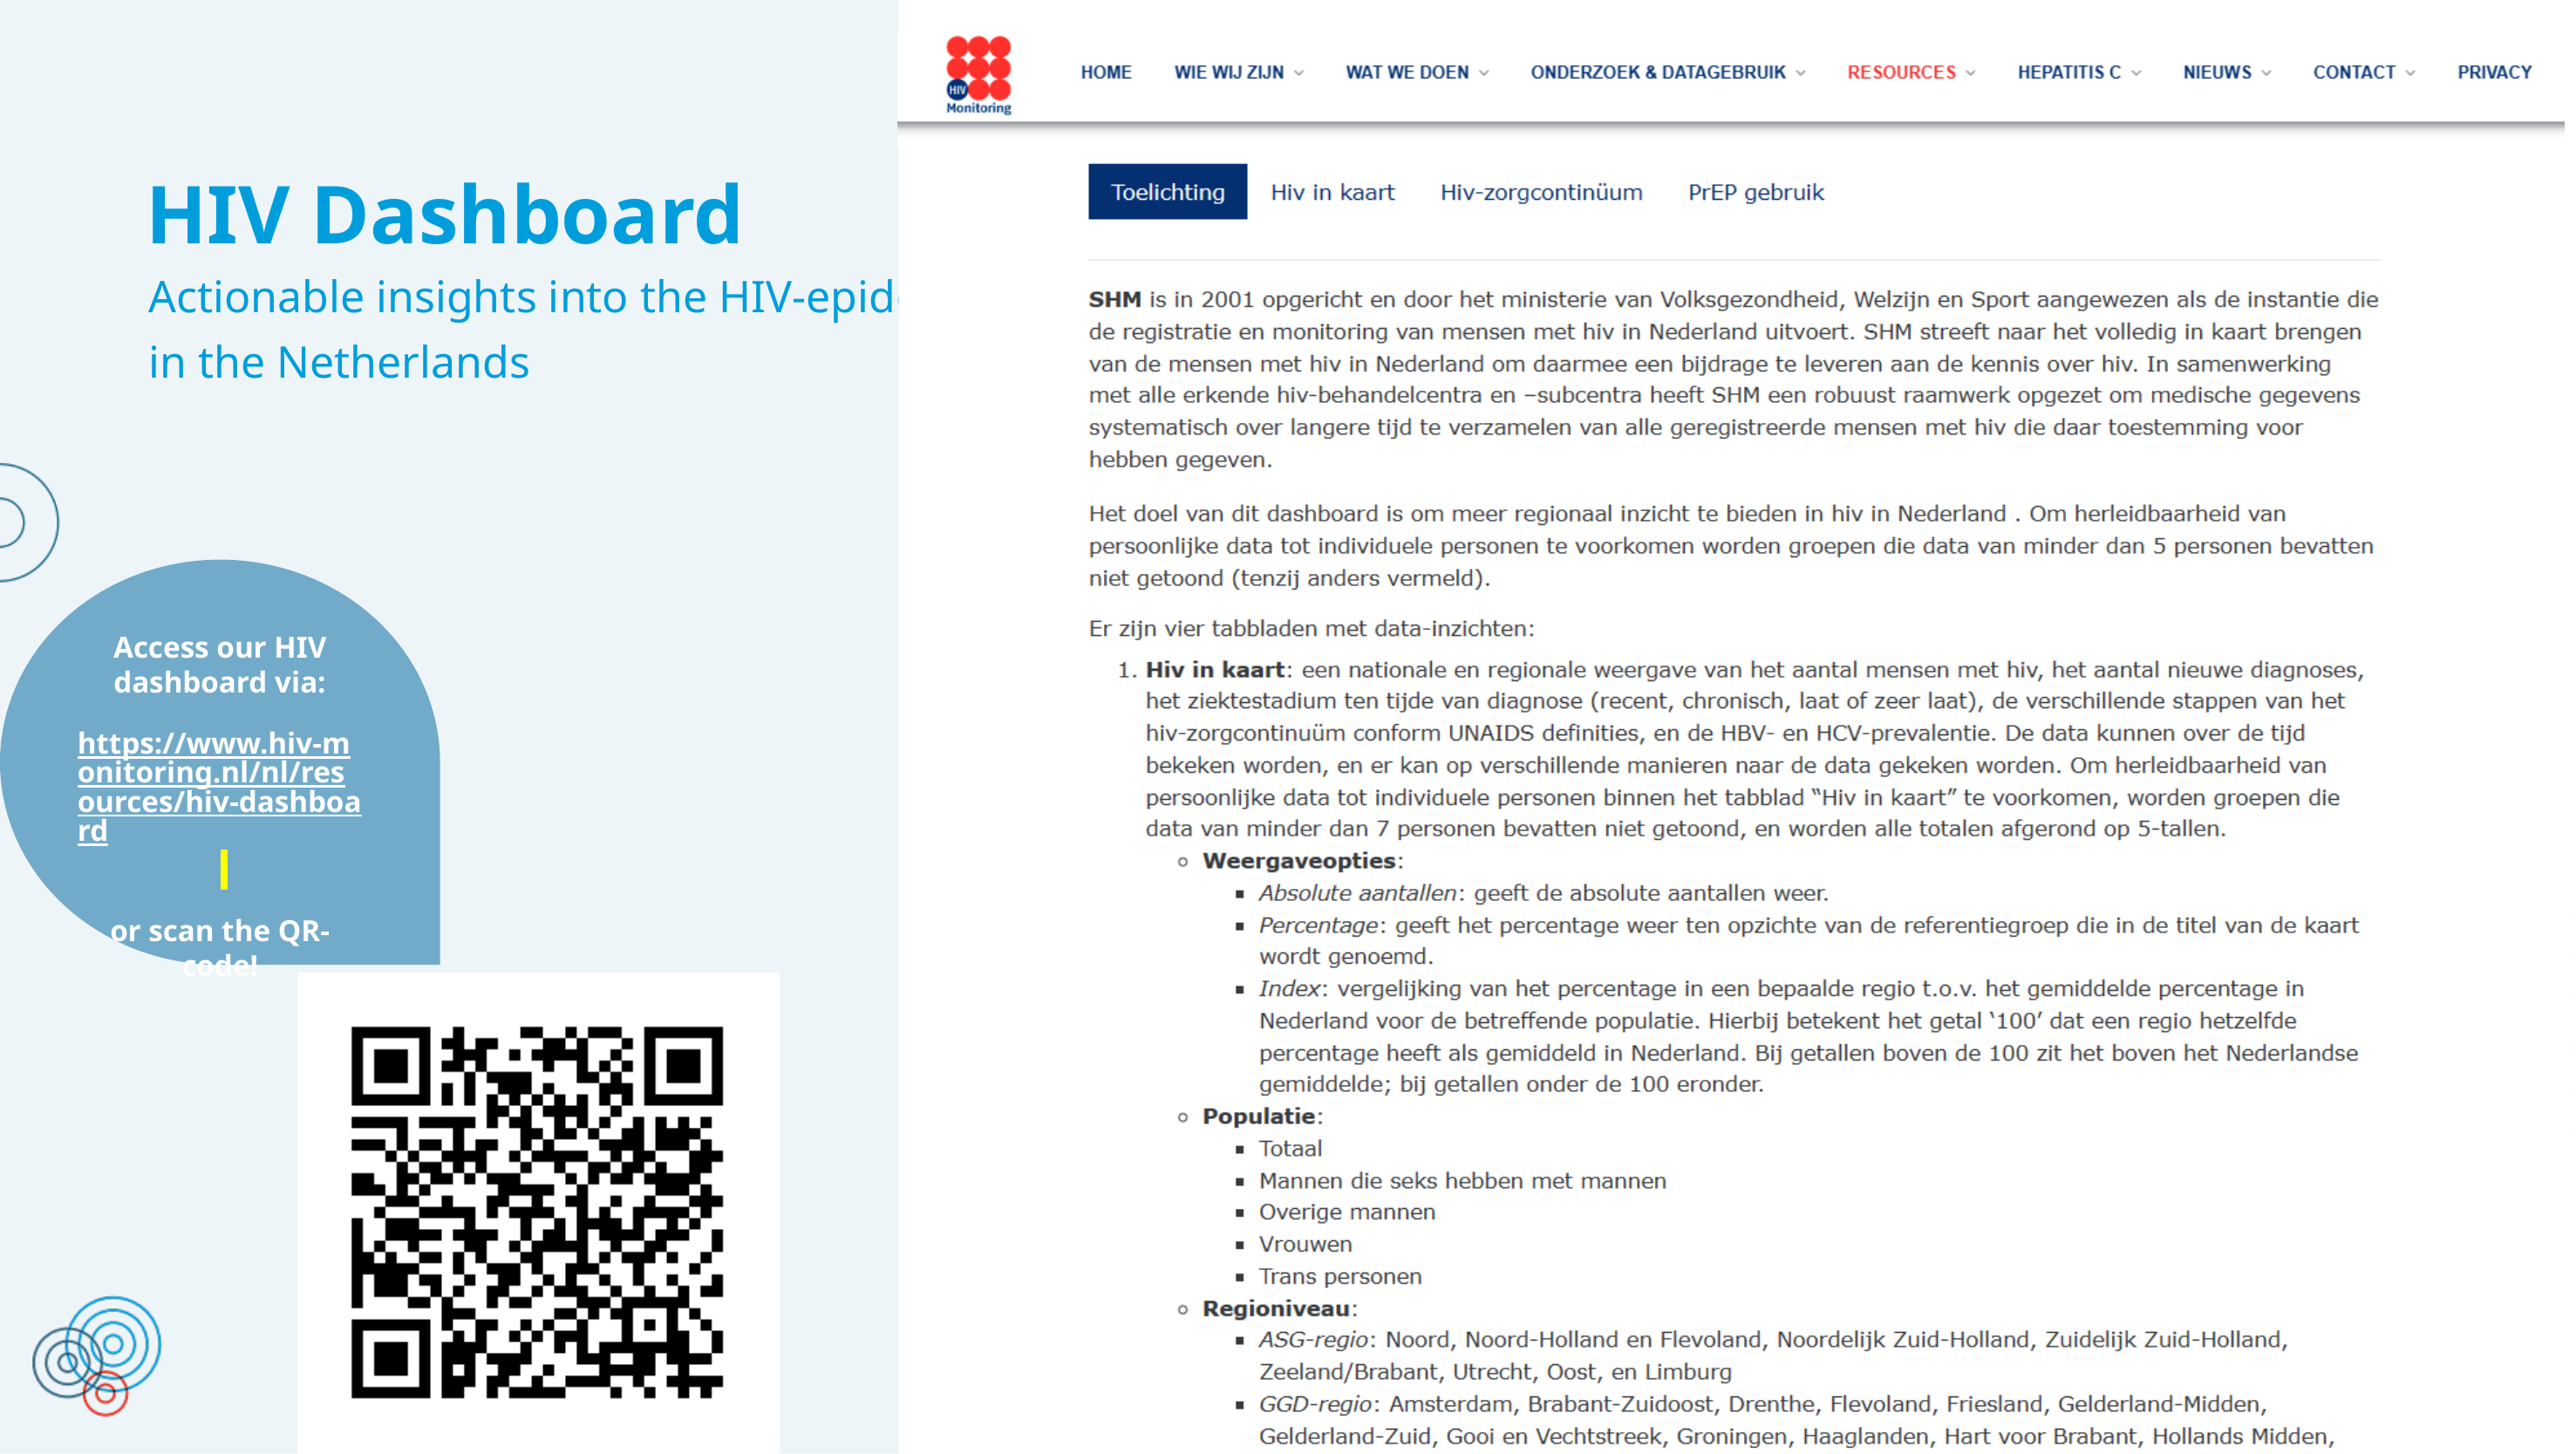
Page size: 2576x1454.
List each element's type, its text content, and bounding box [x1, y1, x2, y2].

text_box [898, 0, 2576, 1454]
text_box Access our HIV dashboard via: https://www.hiv-monitoring.nl/nl/resources/hiv-dashboard or scan the QR-code! [0, 558, 441, 966]
picture [897, 31, 2565, 1454]
list Actionable insights into the HIV-epidemic in the Netherlands [148, 256, 898, 515]
picture [297, 973, 780, 1454]
title HIV Dashboard [146, 154, 898, 256]
